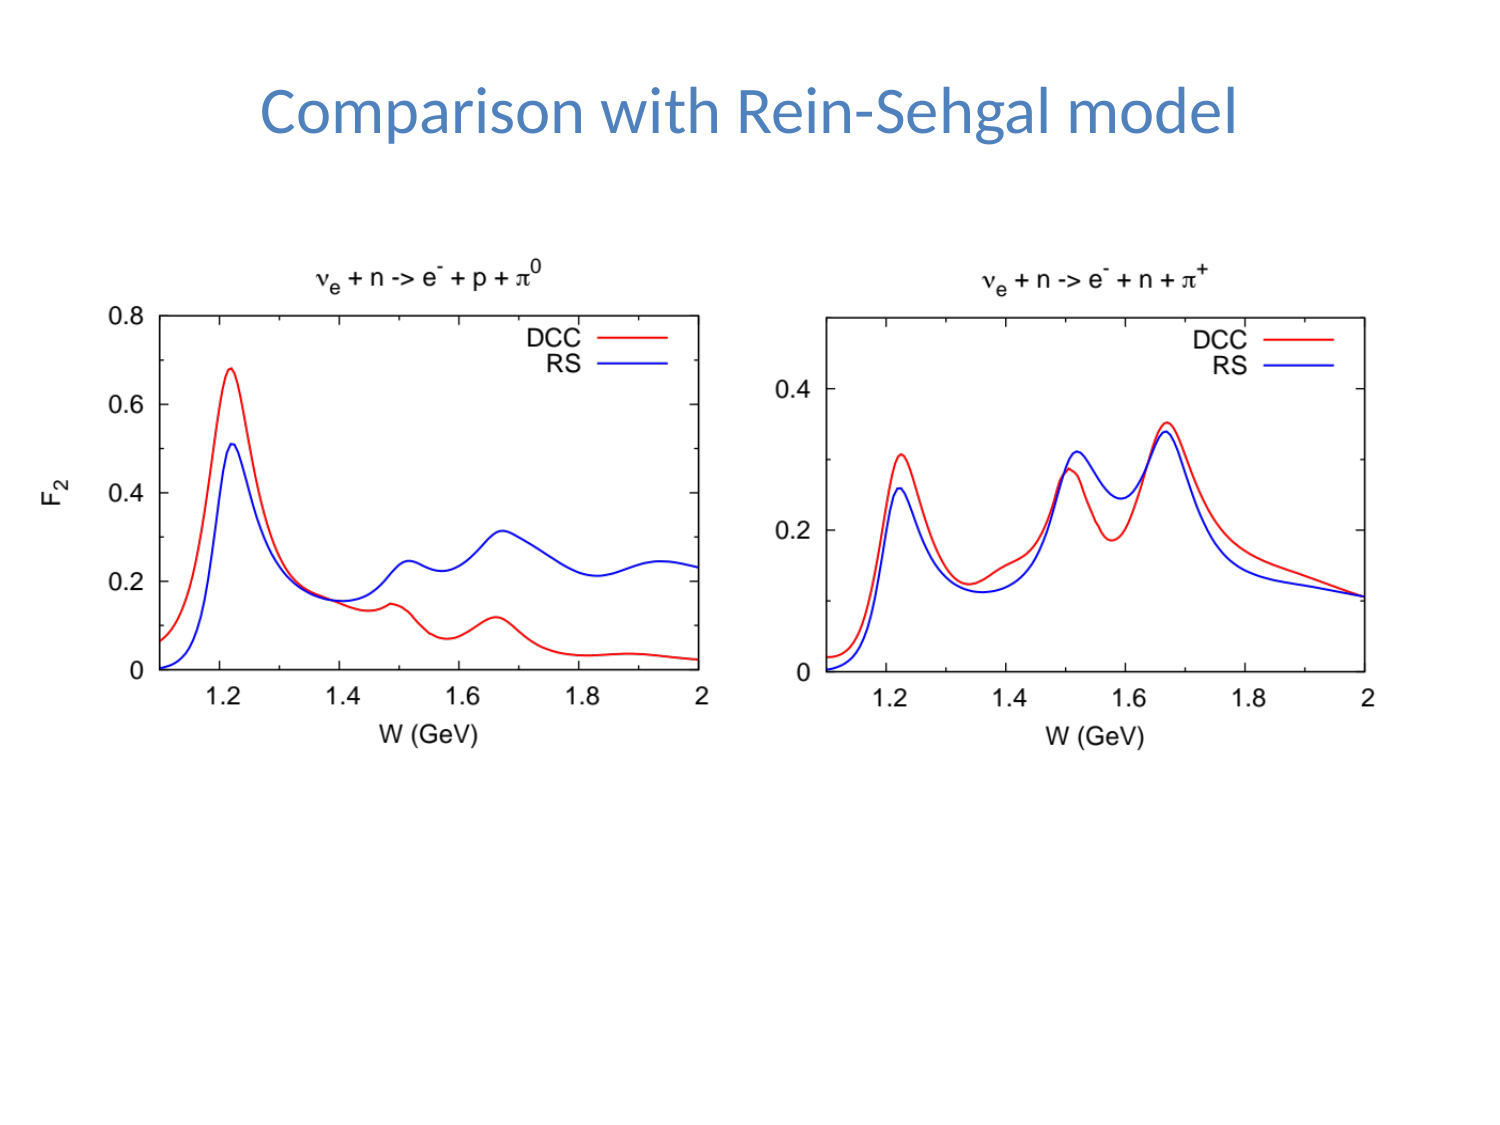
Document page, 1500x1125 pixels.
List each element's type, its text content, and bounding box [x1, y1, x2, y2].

picture [22, 235, 719, 757]
title Comparison with Rein-Sehgal model [75, 45, 1425, 169]
picture [751, 243, 1409, 776]
